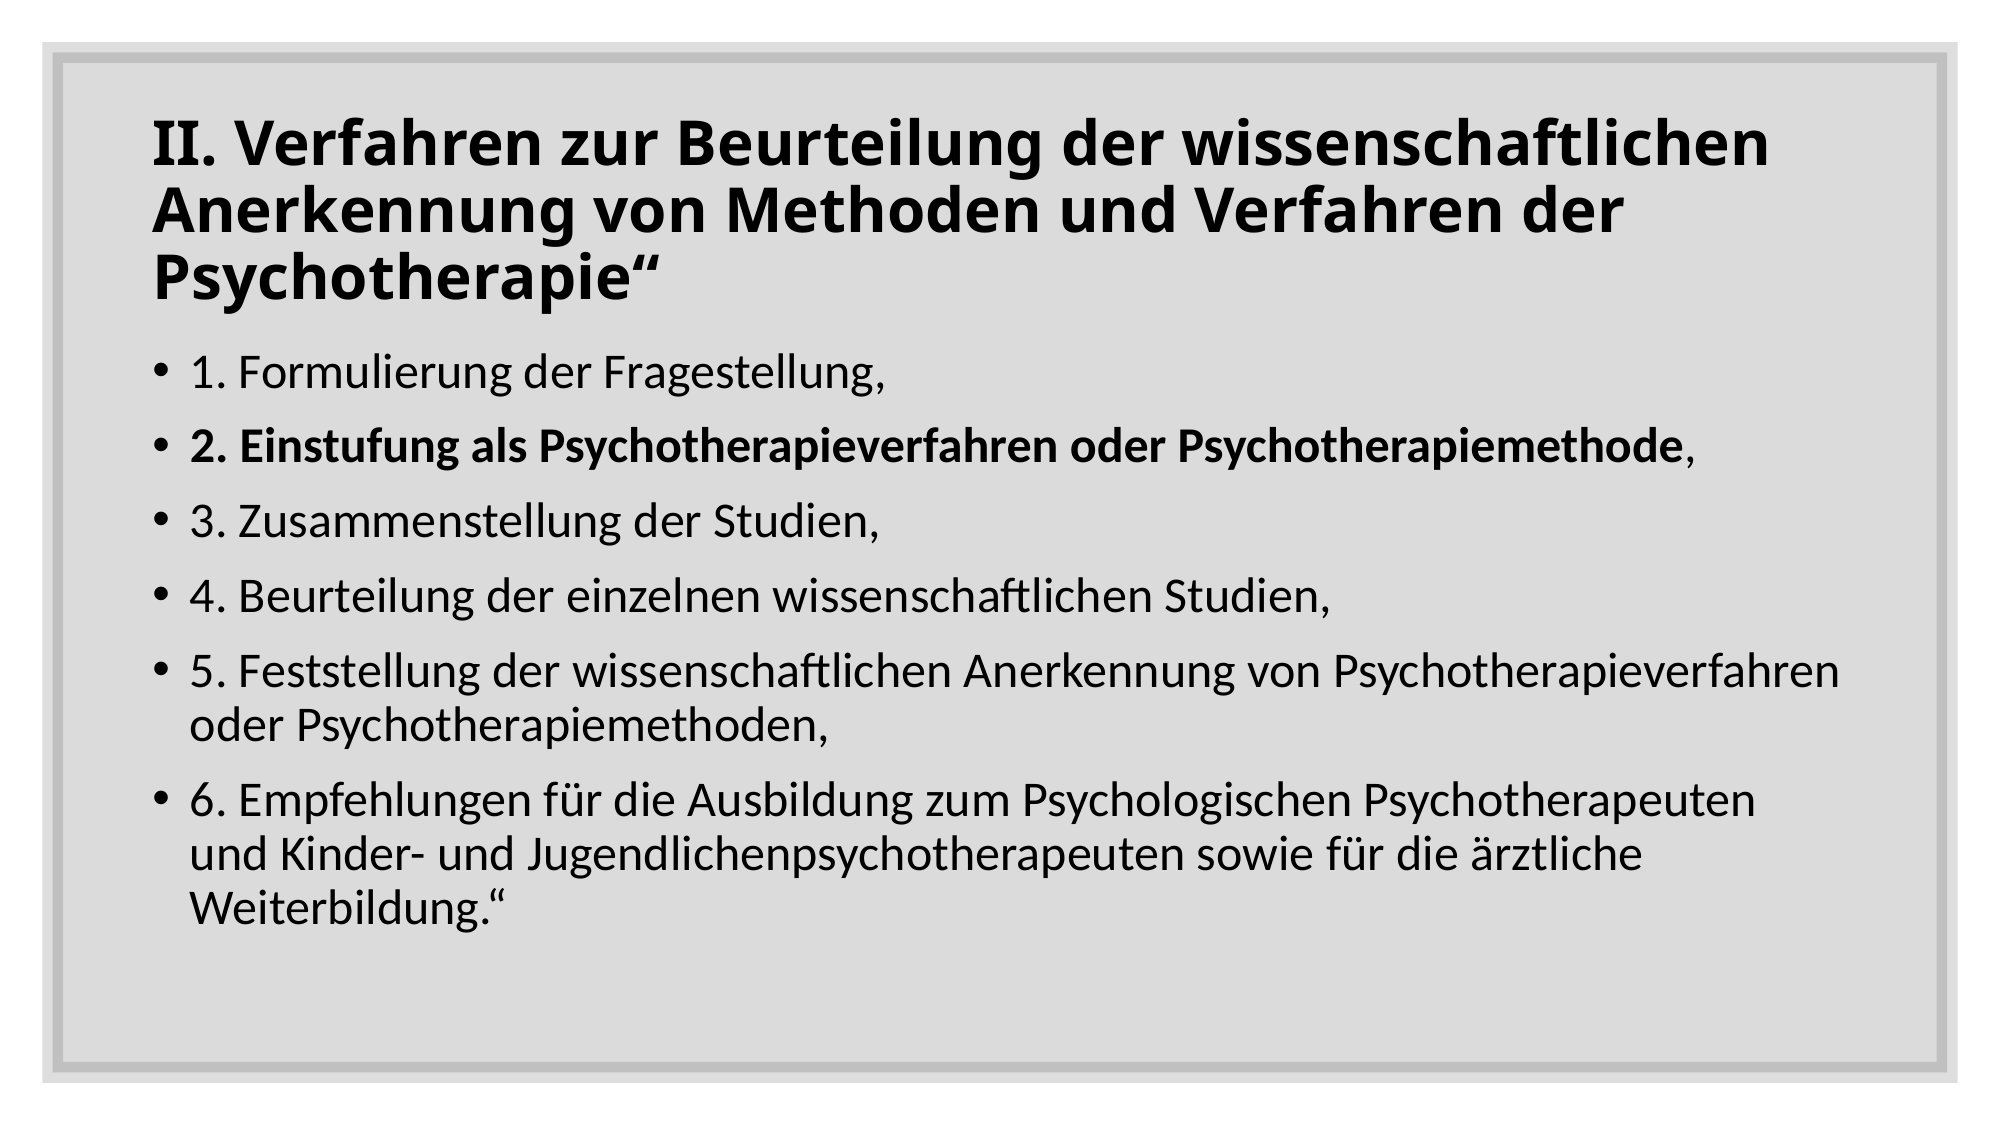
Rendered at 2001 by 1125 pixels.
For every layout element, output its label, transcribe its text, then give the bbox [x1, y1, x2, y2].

text_box [52, 51, 1948, 1073]
title II. Verfahren zur Beurteilung der wissenschaftlichen Anerkennung von Methoden und Verfahren der Psychotherapie“ [137, 103, 1863, 322]
list 1. Formulierung der Fragestellung, 2. Einstufung als Psychotherapieverfahren oder Psychotherapiemethode, 3. Zusammenstellung der Studien, 4. Beurteilung der einzelnen wissenschaftlichen Studien, 5. Feststellung der wissenschaftlichen Anerkennung von Psychotherapieverfahren oder Psychotherapiemethoden, 6. Empfehlungen für die Ausbildung zum Psychologischen Psychotherapeuten und Kinder- und Jugendlichenpsychotherapeuten sowie für die ärztliche Weiterbildung.“ [137, 337, 1863, 973]
